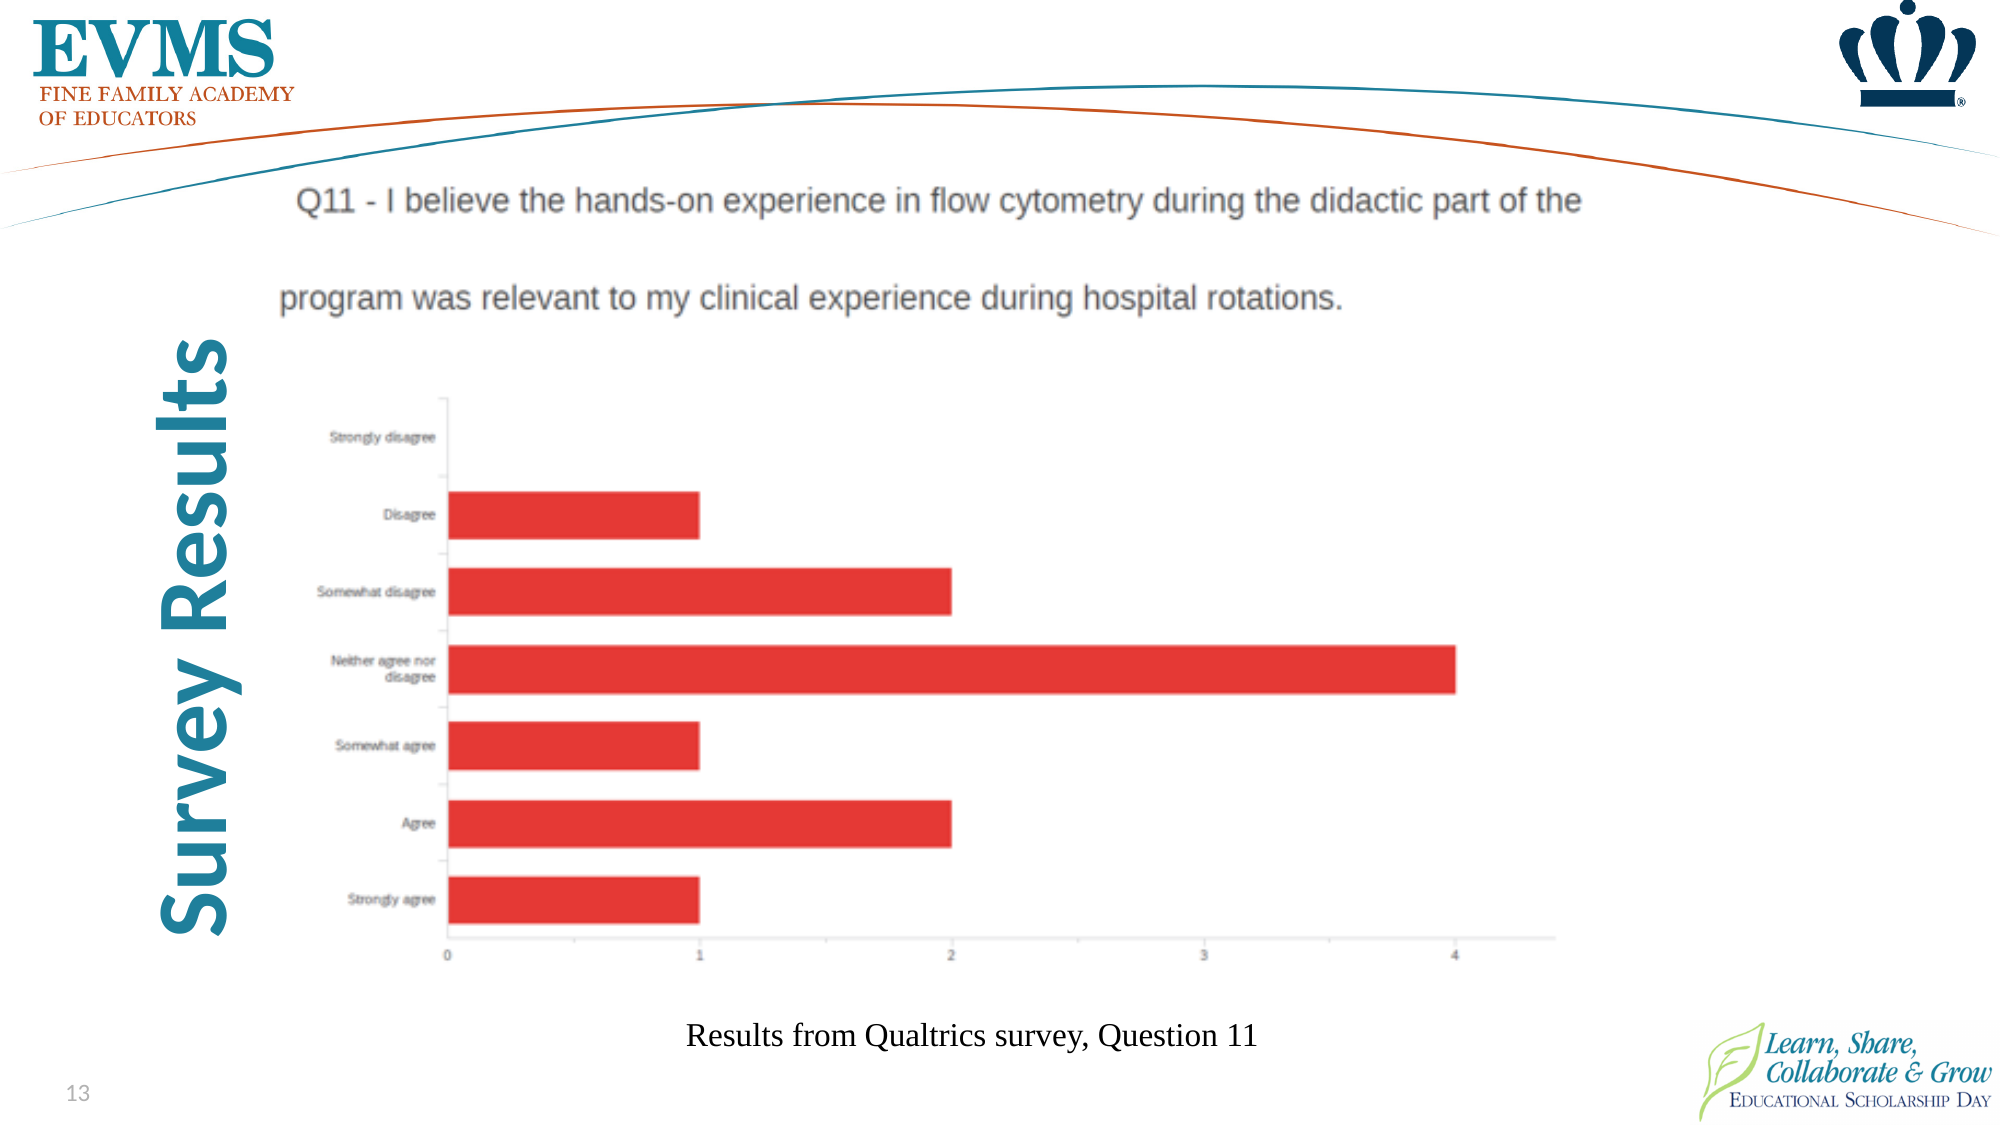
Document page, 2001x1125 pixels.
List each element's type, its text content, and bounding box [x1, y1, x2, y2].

picture [1690, 1020, 2000, 1125]
text_box Results from Qualtrics survey, Question 11 [671, 1006, 1672, 1061]
picture [0, 0, 2000, 1007]
title Survey Results [118, 220, 262, 1034]
slide_number 13 [50, 1062, 234, 1120]
